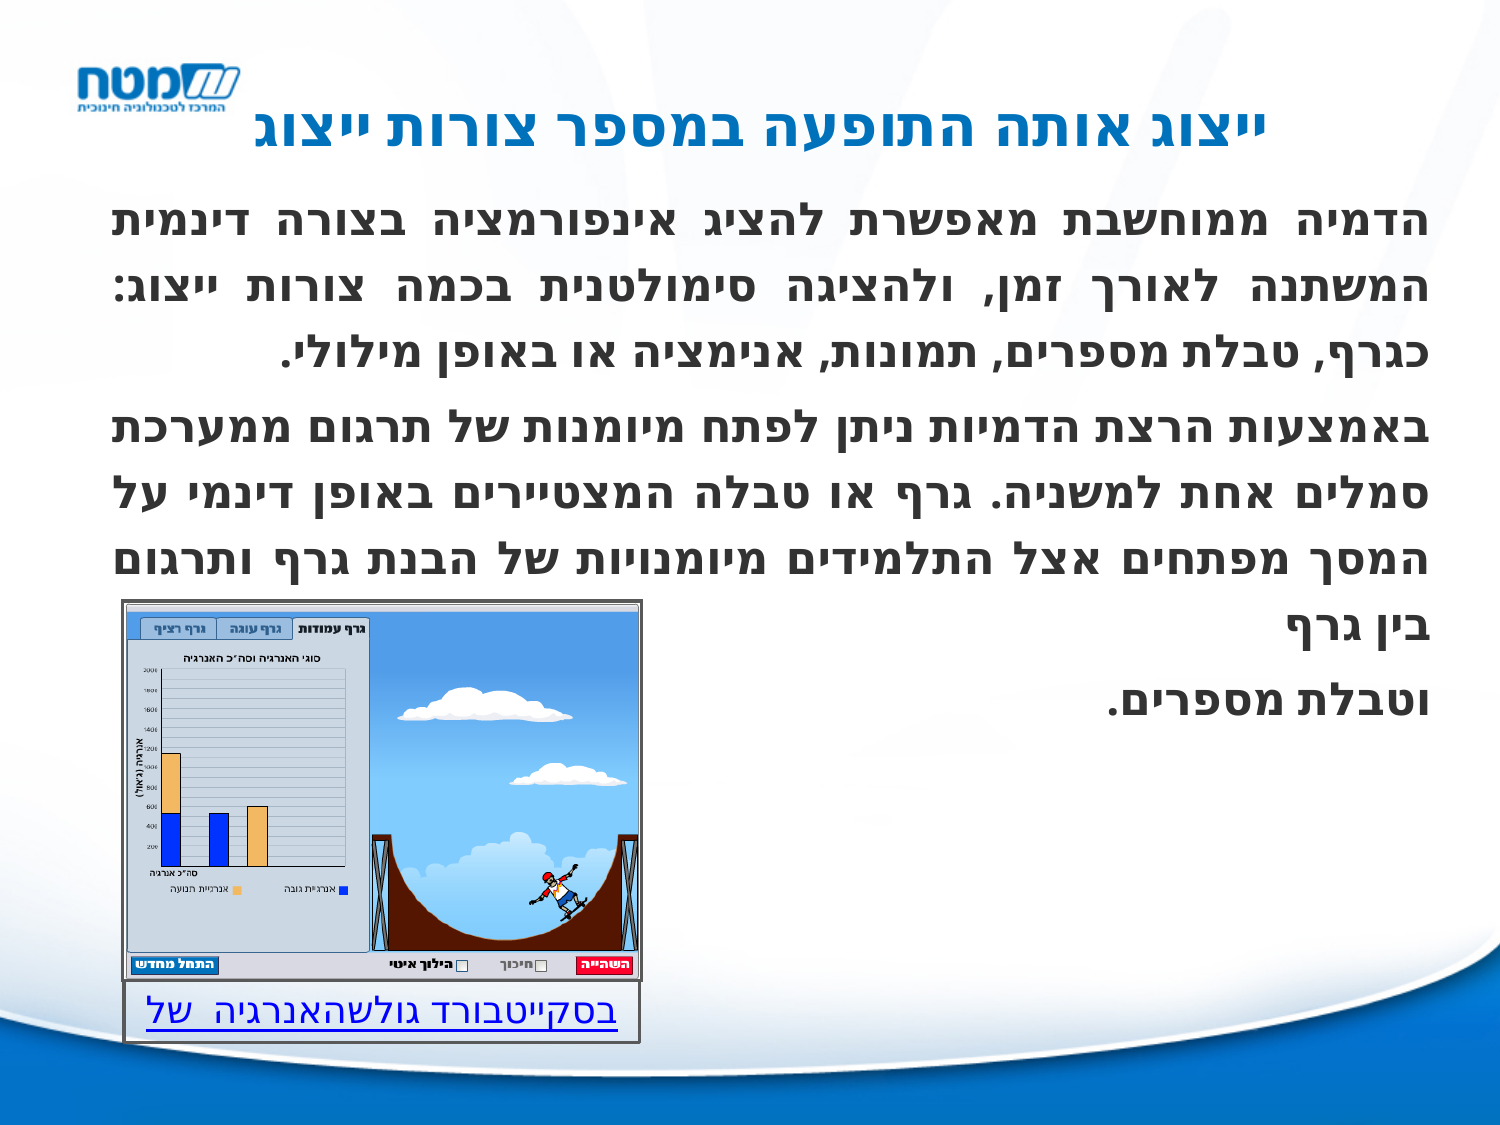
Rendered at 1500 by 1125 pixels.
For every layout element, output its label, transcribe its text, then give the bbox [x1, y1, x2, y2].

text_box האנרגיה של גולש בסקייטבורד [123, 988, 640, 1043]
list הדמיה ממוחשבת מאפשרת להציג אינפורמציה בצורה דינמית המשתנה לאורך זמן, ולהציגה סימולטנית בכמה צורות ייצוג: כגרף, טבלת מספרים, תמונות, אנימציה או באופן מילולי. באמצעות הרצת הדמיות ניתן לפתח מיומנות של תרגום ממערכת סמלים אחת למשניה. גרף או טבלה המצטיירים באופן דינמי על המסך מפתחים אצל התלמידים מיומנויות של הבנת גרף ותרגום בין גרף וטבלת מספרים. [96, 171, 1447, 894]
title ייצוג אותה התופעה במספר צורות ייצוג [93, 58, 1430, 188]
picture [0, 0, 1500, 1125]
